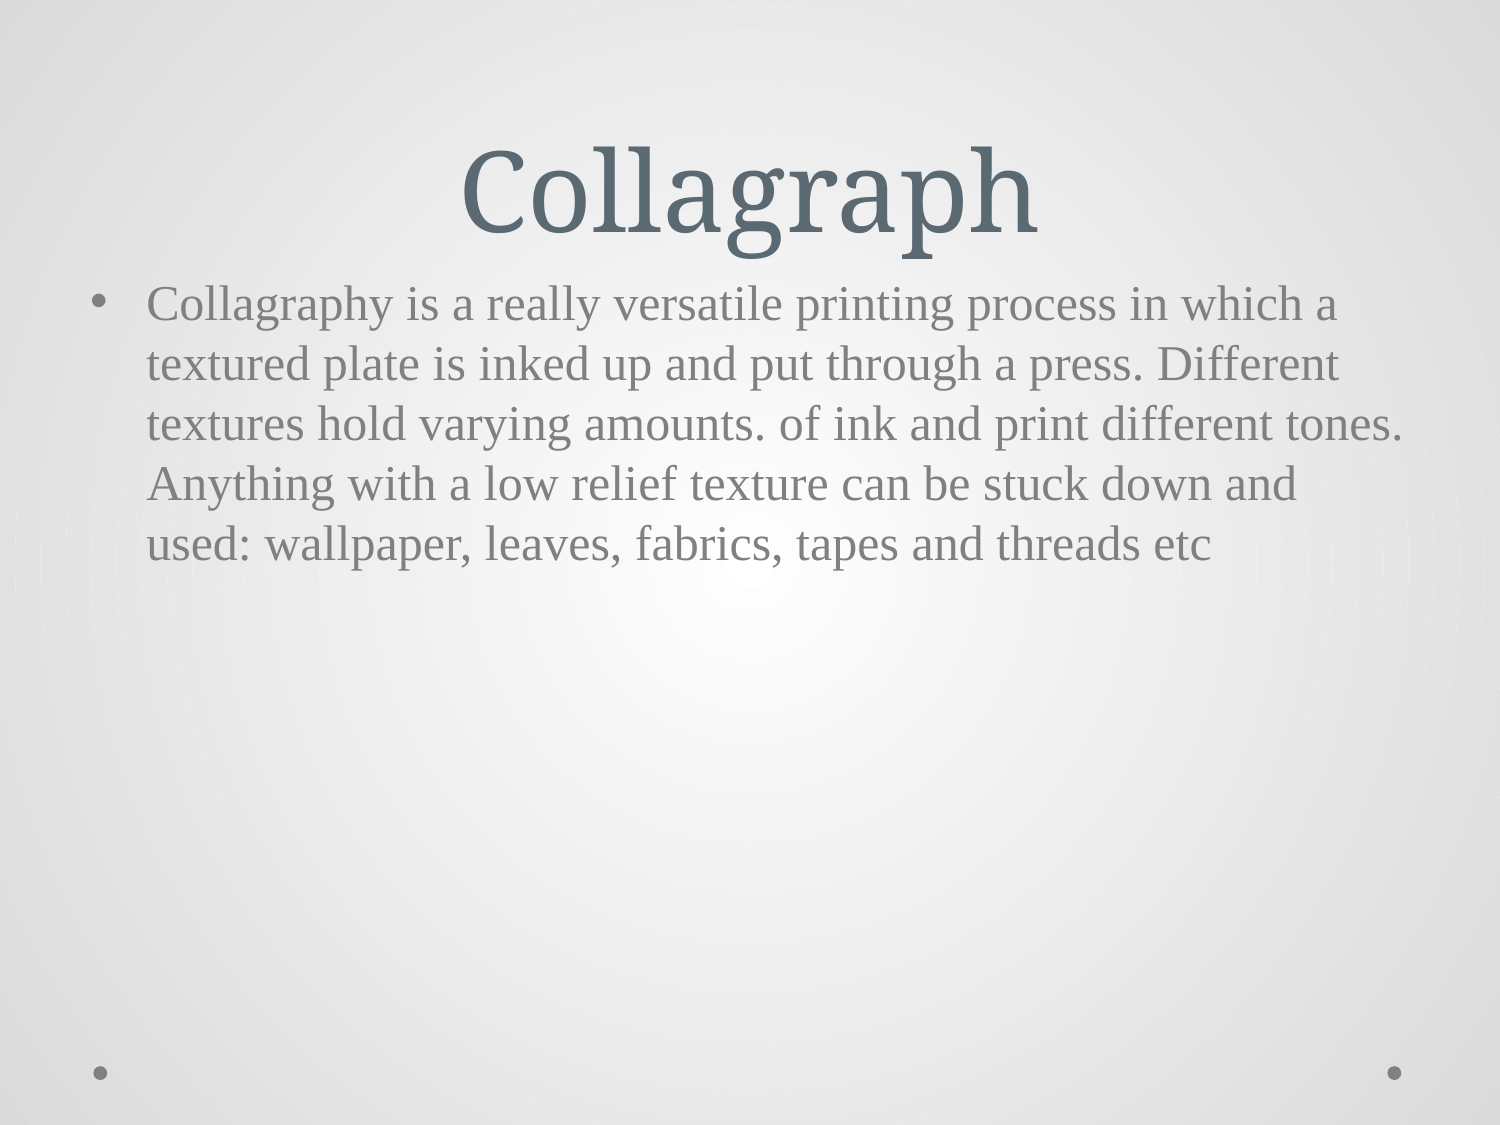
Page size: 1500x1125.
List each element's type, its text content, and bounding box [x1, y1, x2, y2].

title Collagraph [75, 0, 1425, 262]
list Collagraphy is a really versatile printing process in which a textured plate is inked up and put through a press. Different textures hold varying amounts. of ink and print different tones. Anything with a low relief texture can be stuck down and used: wallpaper, leaves, fabrics, tapes and threads etc [75, 262, 1425, 1005]
